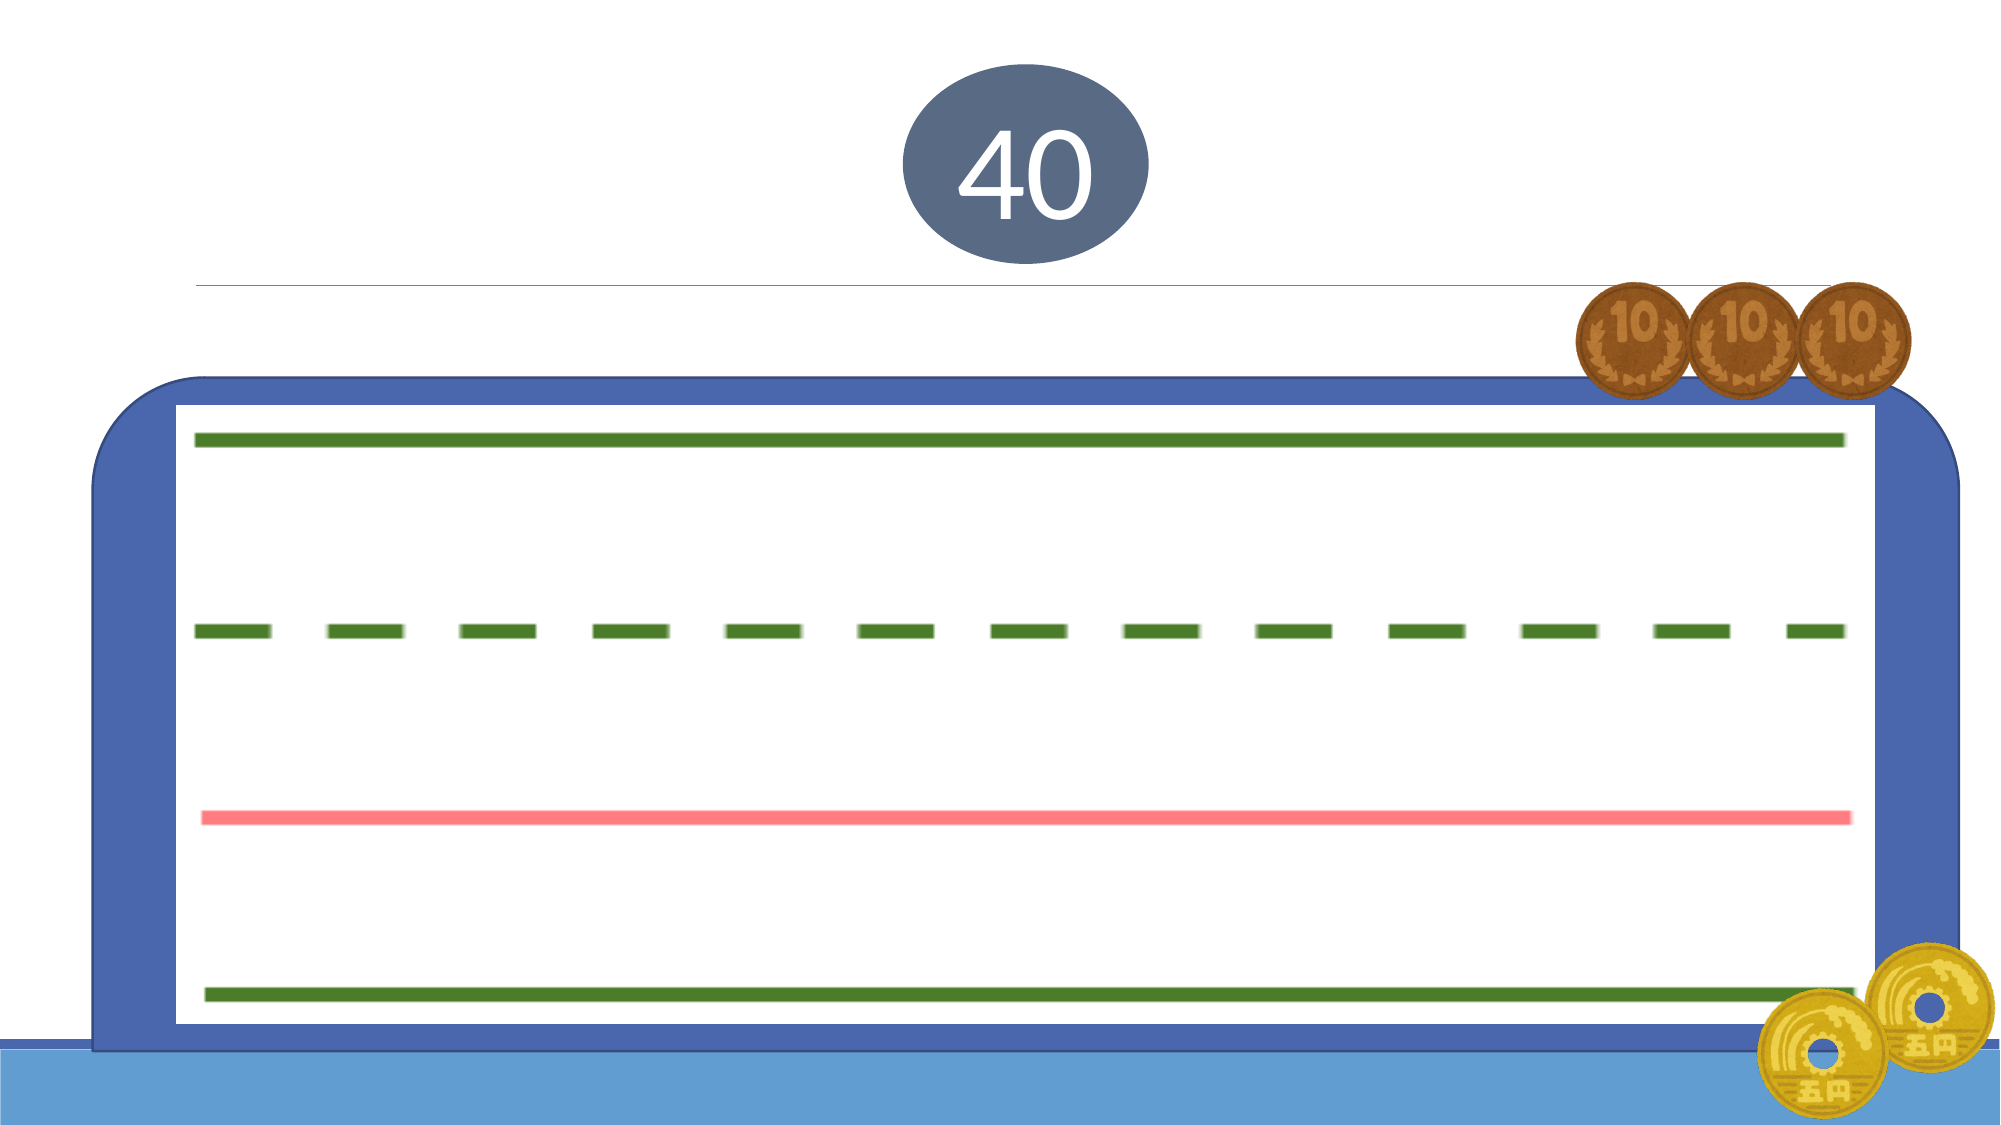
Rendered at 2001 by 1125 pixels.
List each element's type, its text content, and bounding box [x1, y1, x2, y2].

text_box [91, 376, 1749, 1053]
picture [175, 404, 2000, 1125]
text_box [1571, 278, 1918, 406]
text_box [1886, 408, 1961, 934]
text_box 40 [901, 62, 1150, 266]
